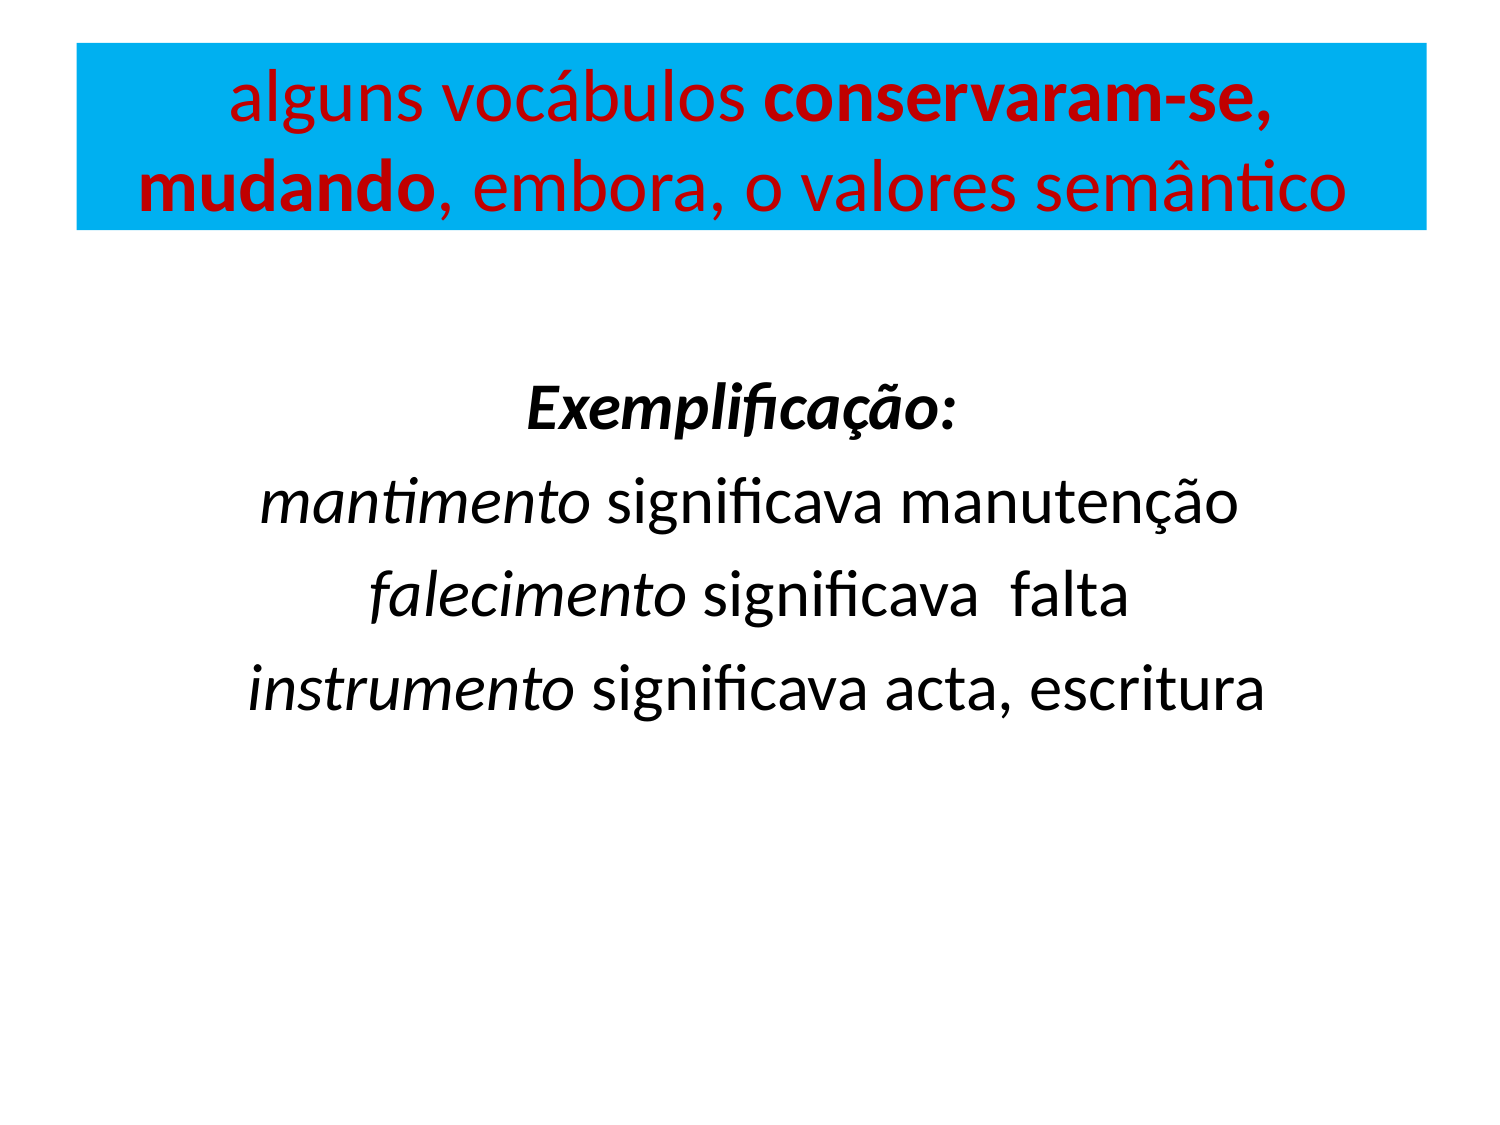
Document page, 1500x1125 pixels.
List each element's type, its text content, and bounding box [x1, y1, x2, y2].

title alguns vocábulos conservaram-se, mudando, embora, o valores semântico [76, 42, 1427, 231]
list Exemplificação: mantimento significava manutenção falecimento significava falta instrumento significava acta, escritura [75, 262, 1425, 1005]
